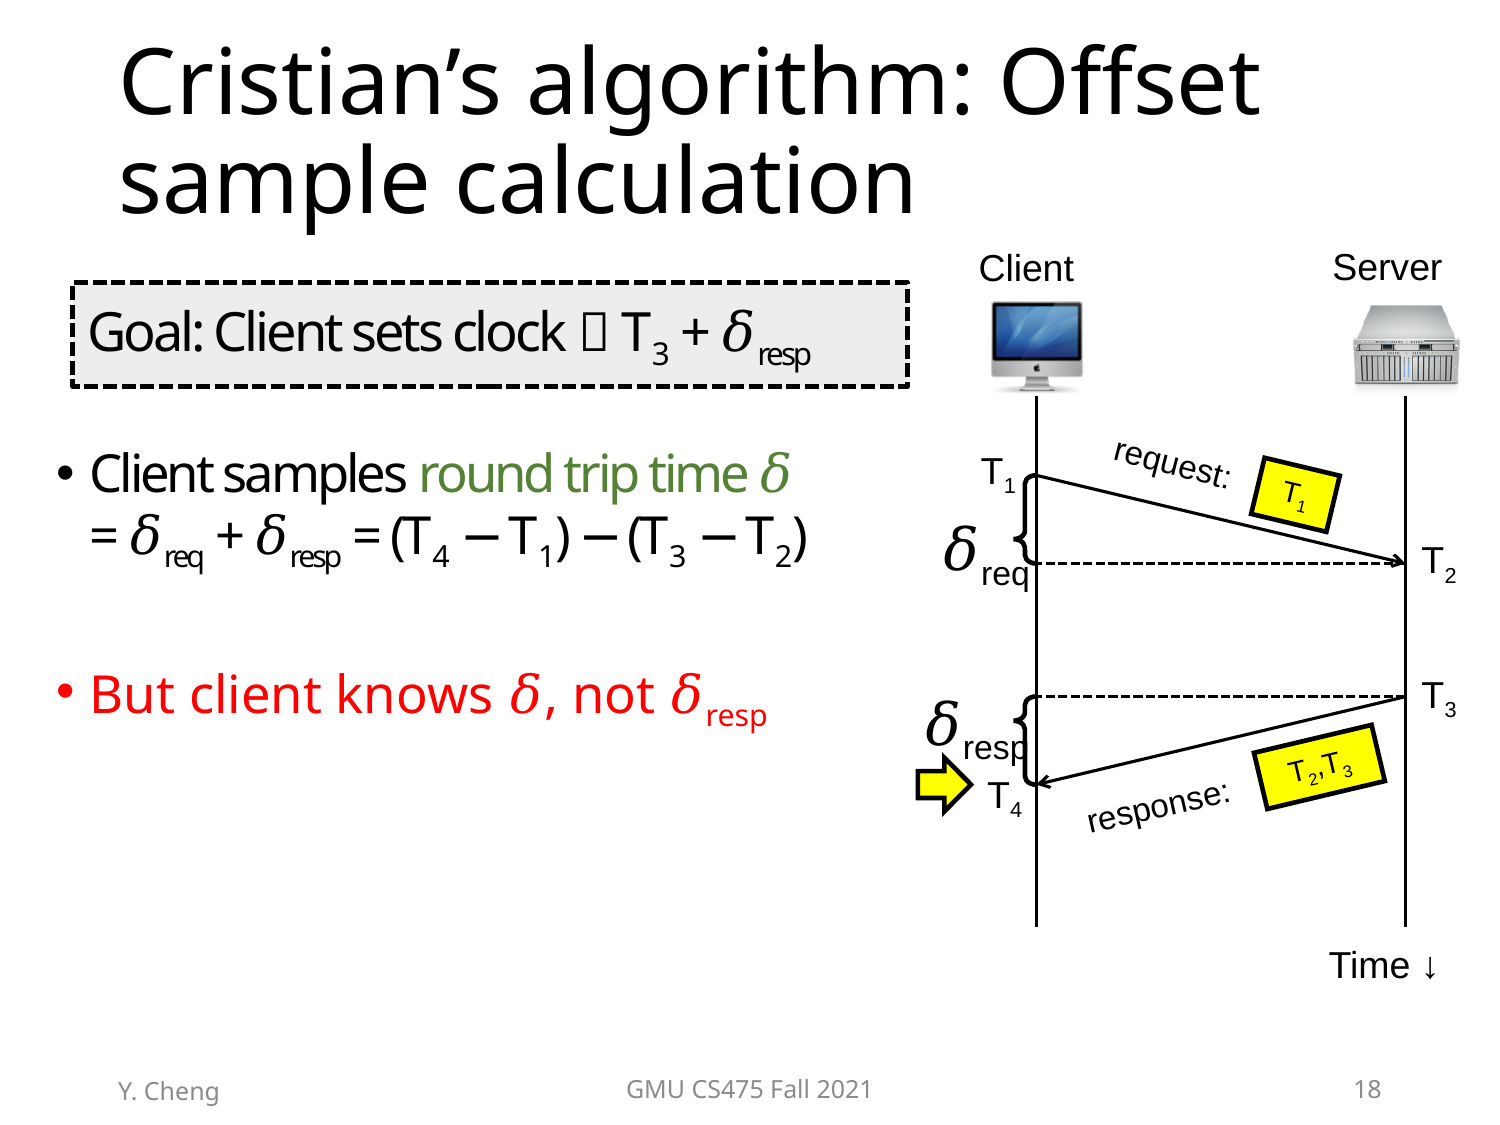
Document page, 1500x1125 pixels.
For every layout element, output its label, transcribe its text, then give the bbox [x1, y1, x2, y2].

footer GMU CS475 Fall 2021 [496, 1060, 1004, 1121]
slide_number Y. Cheng [103, 1060, 441, 1121]
text_box T1 [965, 439, 1031, 475]
text_box T2 [1406, 529, 1472, 595]
text_box Server [1332, 243, 1479, 289]
picture [1350, 286, 1462, 397]
text_box response: [1066, 785, 1251, 851]
text_box T2,T3 [1261, 785, 1371, 810]
text_box request: [1094, 416, 1254, 475]
list Client samples round trip time 𝛿 = 𝛿req + 𝛿resp = (T4 − T1) − (T3 − T2) But client knows 𝛿, not 𝛿resp [41, 439, 877, 737]
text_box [1043, 475, 1406, 563]
title Cristian’s algorithm: Offset sample calculation [103, 25, 1397, 243]
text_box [1043, 697, 1406, 785]
text_box T3 [1406, 663, 1472, 730]
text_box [907, 475, 1043, 785]
text_box Client [978, 243, 1075, 289]
text_box T4 [972, 785, 1036, 830]
text_box T1 [1259, 457, 1339, 475]
text_box [917, 785, 972, 813]
text_box Time ↓ [1313, 933, 1455, 994]
text_box Goal: Client sets clock  T3 + 𝛿resp [72, 282, 908, 387]
picture [981, 286, 1093, 398]
slide_number 18 [1059, 1060, 1397, 1121]
